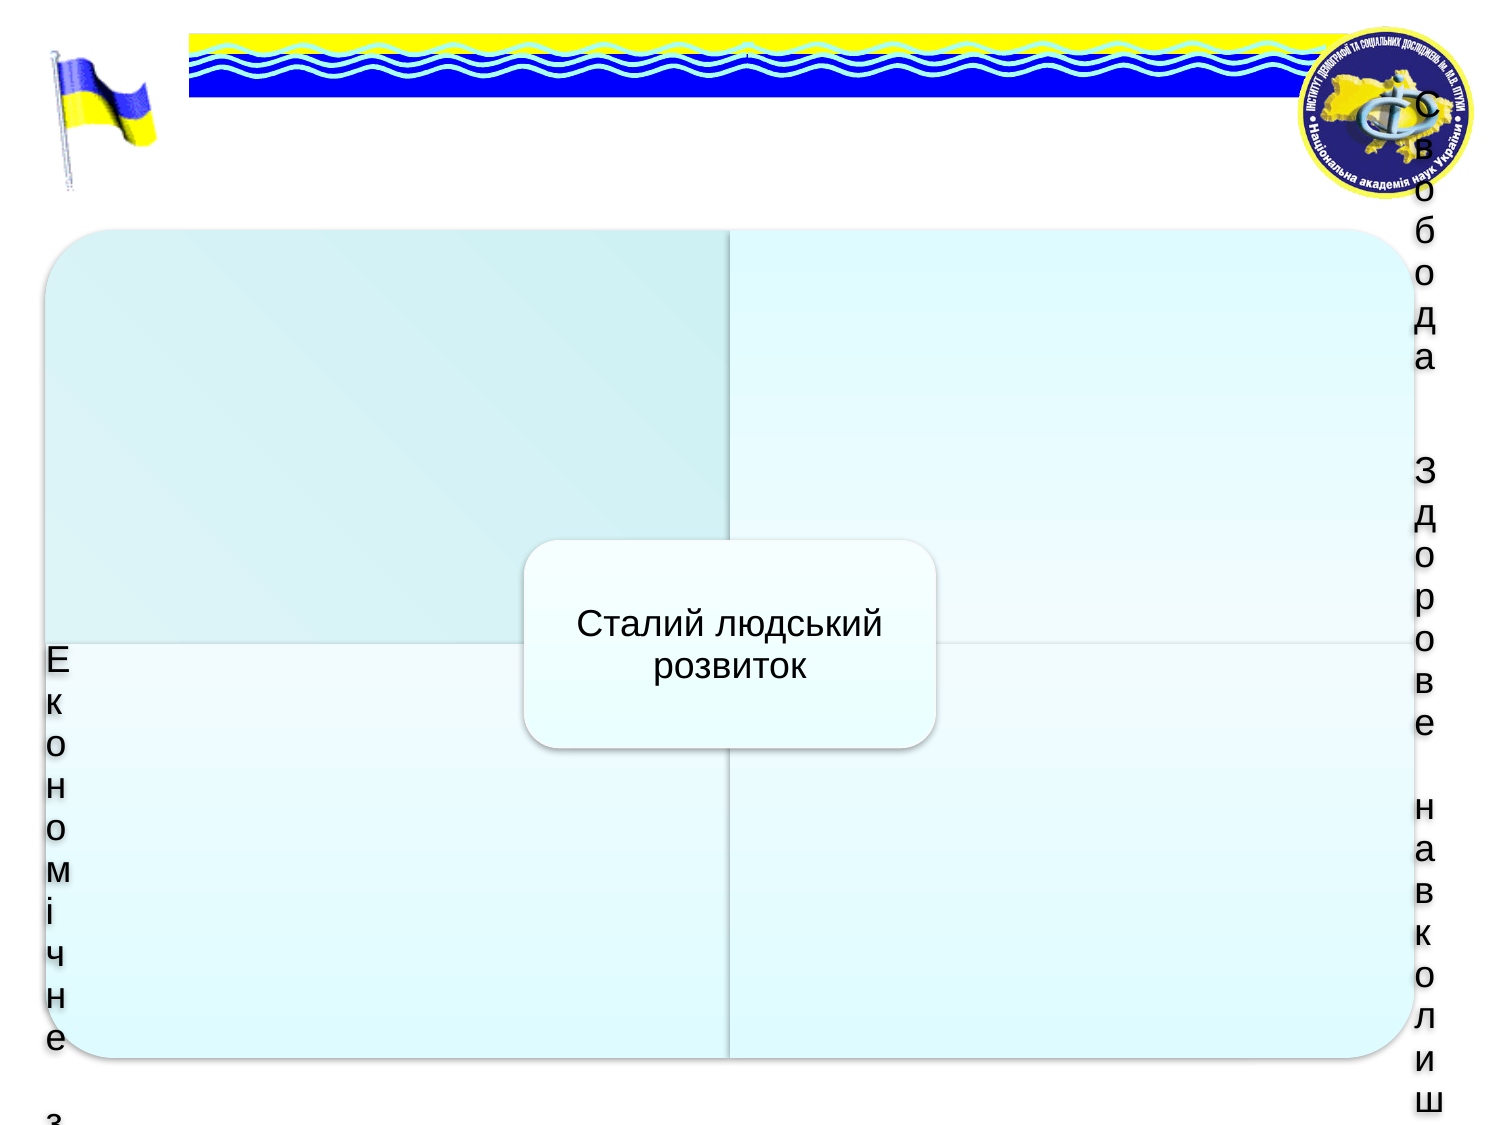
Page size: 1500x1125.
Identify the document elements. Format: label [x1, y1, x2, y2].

picture [18, 22, 189, 193]
picture [1294, 24, 1476, 201]
picture [1419, 183, 1430, 199]
text_box [45, 230, 1415, 1059]
